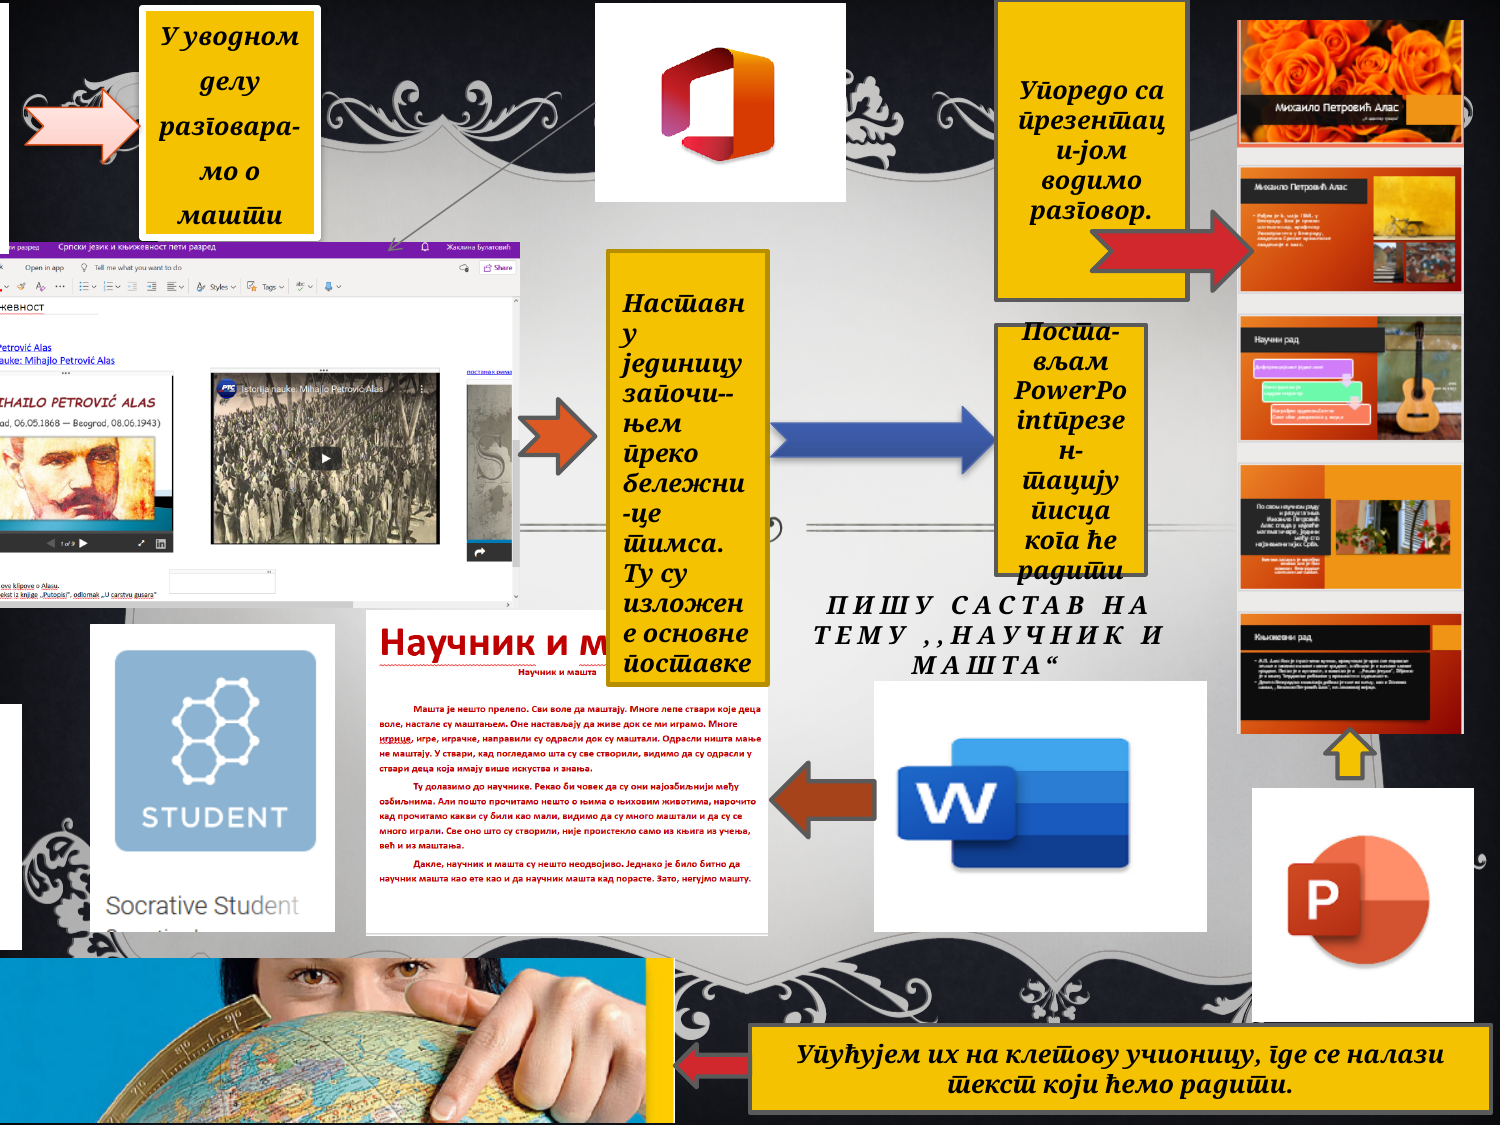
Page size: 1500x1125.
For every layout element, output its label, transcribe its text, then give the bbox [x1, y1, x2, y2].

picture [0, 0, 1500, 1125]
text_box [24, 87, 141, 165]
text_box [680, 1042, 753, 1090]
text_box [772, 760, 869, 840]
list У уводном делу разговара-мо о машти [139, 5, 321, 240]
title ПИШУ САСТАВ НА ТЕМУ ,,Научник и машта“ [737, 582, 1232, 705]
text_box [1089, 209, 1232, 293]
text_box Упоредо са презентаци-јом водимо разговор. [994, 0, 1190, 302]
text_box [525, 397, 598, 476]
text_box Упућујем их на клетову учионицу, где се налази текст који ћемо радити. [748, 1023, 1493, 1115]
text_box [387, 102, 596, 252]
text_box Поста-вљам PowerPointпрезен-тацију писца кога ће радити [994, 323, 1148, 577]
text_box Наставну јединицу започи--њем преко бележни-це тимса. Ту су изложене основне поставке [606, 249, 770, 608]
text_box [1323, 742, 1377, 781]
text_box [770, 405, 994, 475]
